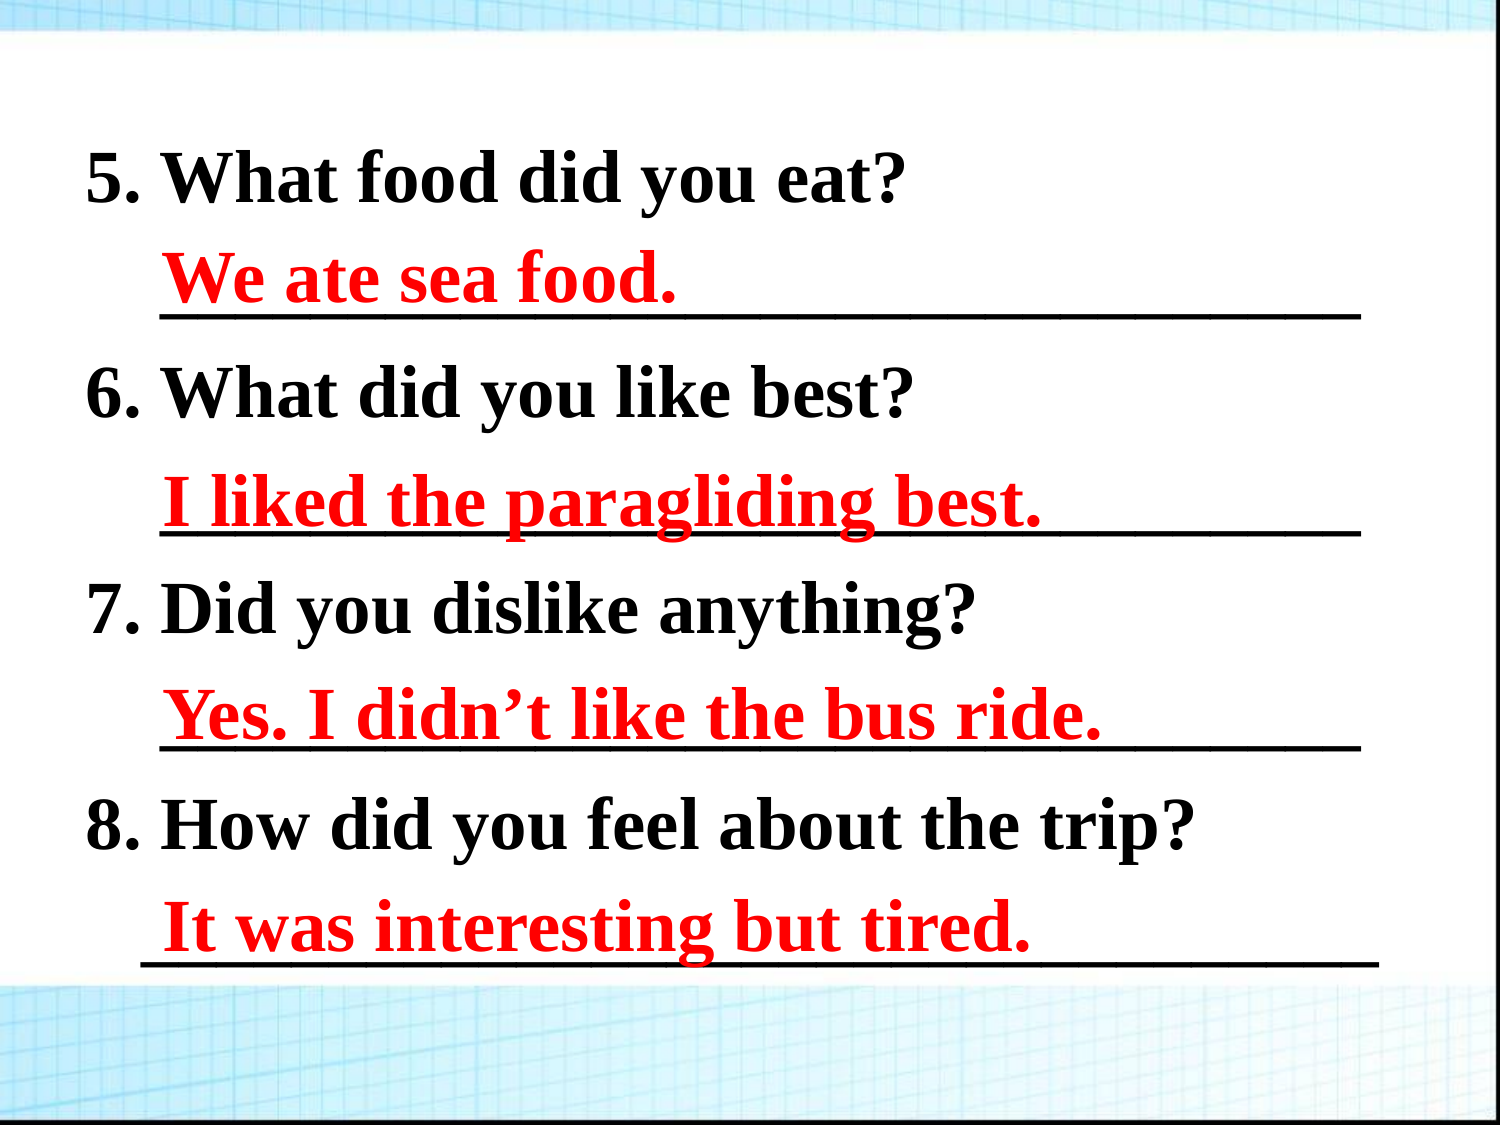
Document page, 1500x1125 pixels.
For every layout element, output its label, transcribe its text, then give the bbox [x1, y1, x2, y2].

picture [0, 0, 1500, 1125]
text_box 5. What food did you eat? ________________________________ 6. What did you like best? ________________________________ 7. Did you dislike anything? ________________________________ 8. How did you feel about the trip? _________________________________ [70, 101, 1412, 981]
text_box It was interesting but tired. [147, 869, 1364, 975]
text_box Yes. I didn’t like the bus ride. [147, 656, 1152, 762]
text_box We ate sea food. [147, 219, 821, 325]
text_box I liked the paragliding best. [147, 444, 1128, 549]
